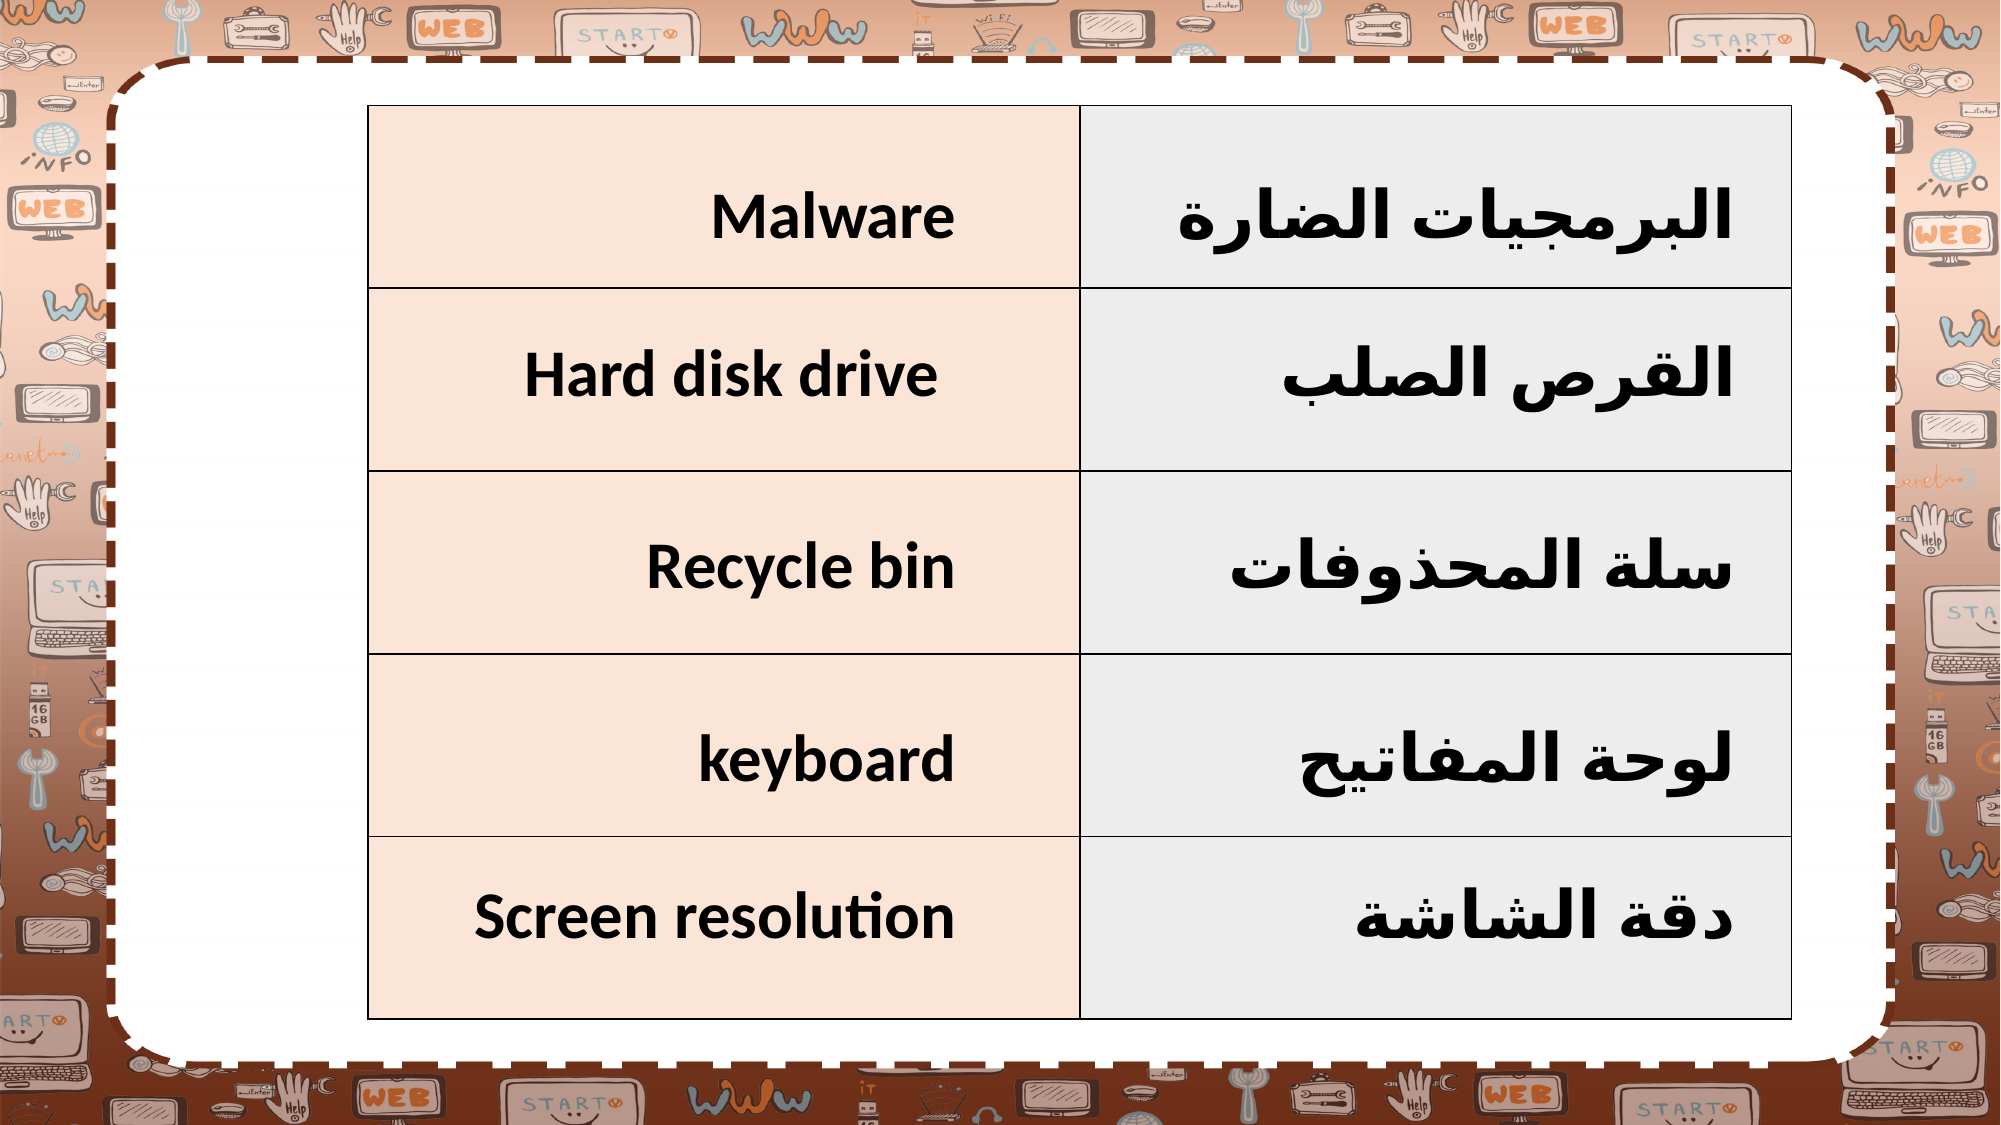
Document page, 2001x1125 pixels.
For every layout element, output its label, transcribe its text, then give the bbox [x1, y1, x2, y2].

picture [0, 0, 2001, 1125]
text_box Screen resolution [367, 864, 972, 960]
table_cell [369, 655, 1079, 836]
text_box لوحة المفاتيح [1147, 706, 1752, 802]
text_box دقة الشاشة [1147, 864, 1752, 960]
table_header [1081, 106, 1791, 287]
text_box Malware [367, 164, 972, 259]
table_cell [1081, 472, 1791, 653]
table_cell [1081, 837, 1791, 1018]
table_header [369, 106, 1079, 287]
table_cell [1081, 289, 1791, 470]
text_box البرمجيات الضارة [1147, 164, 1752, 259]
table_cell [369, 289, 1079, 470]
text_box القرص الصلب [1147, 322, 1752, 417]
table_cell [1081, 655, 1791, 836]
table_cell [369, 837, 1079, 1018]
text_box سلة المحذوفات [1147, 514, 1752, 610]
text_box Recycle bin [367, 514, 972, 610]
text_box keyboard [367, 706, 972, 802]
table_cell [369, 472, 1079, 653]
text_box Hard disk drive [367, 322, 972, 417]
